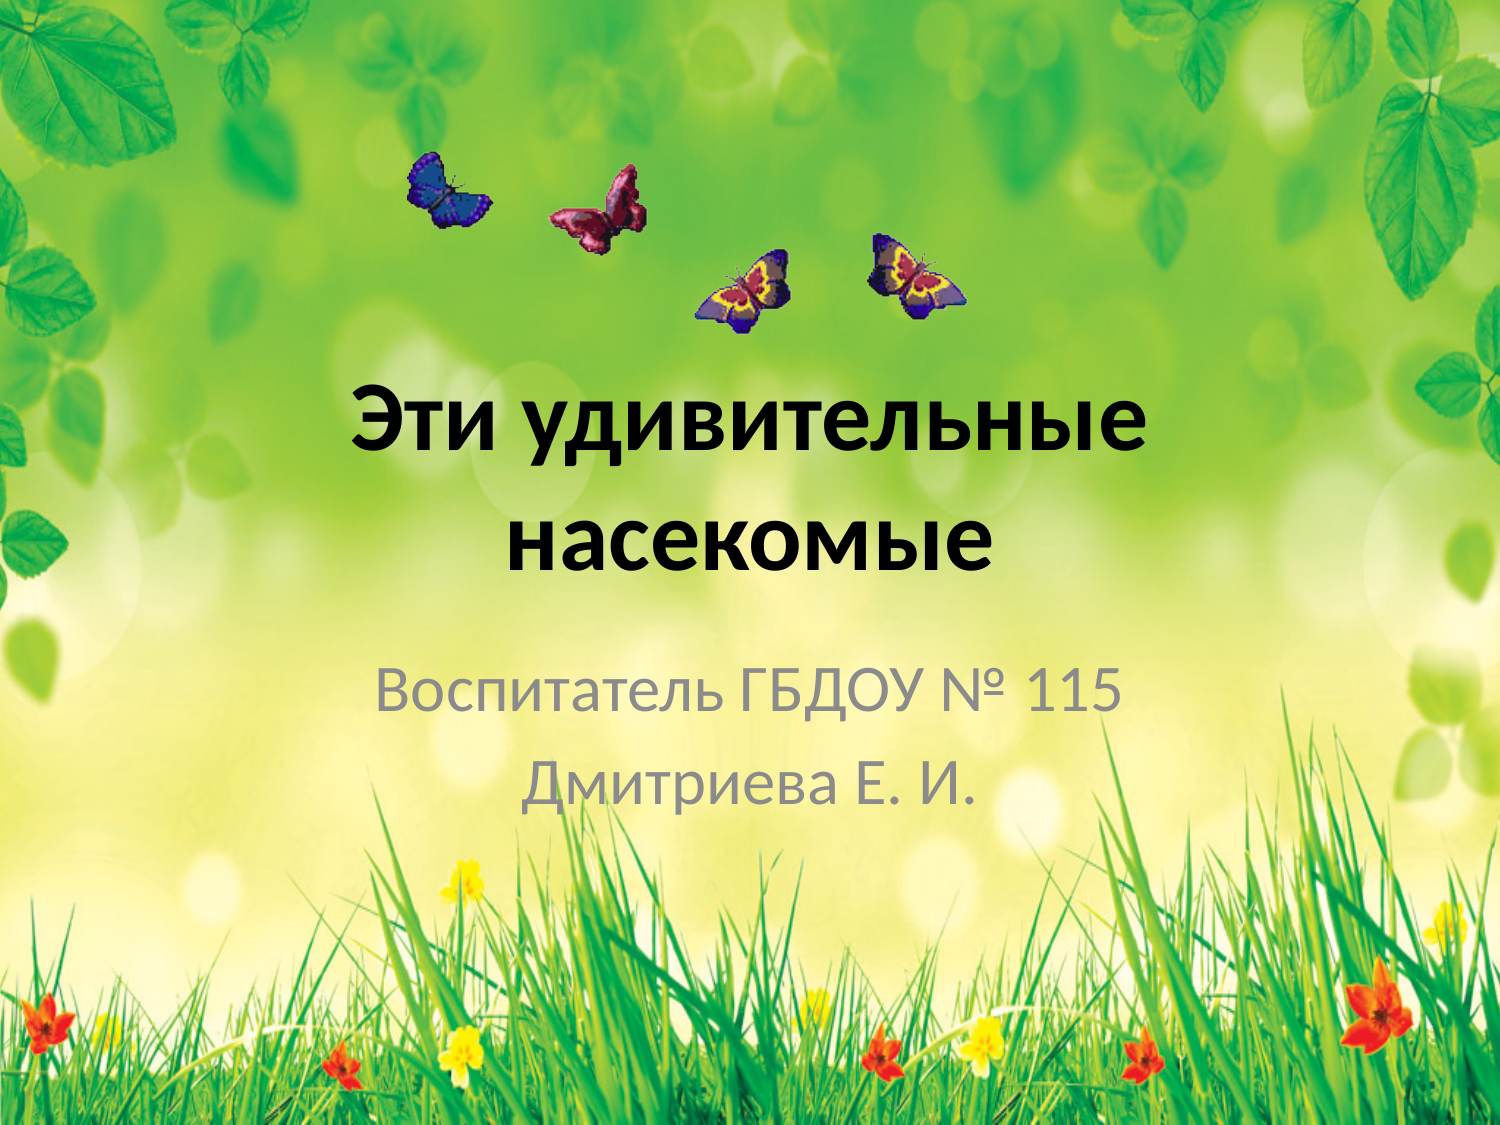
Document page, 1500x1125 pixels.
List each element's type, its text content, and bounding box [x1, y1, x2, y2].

title Эти удивительные насекомые [112, 349, 1388, 591]
subtitle Воспитатель ГБДОУ № 115 Дмитриева Е. И. [225, 637, 1275, 925]
picture [0, 0, 1500, 1125]
